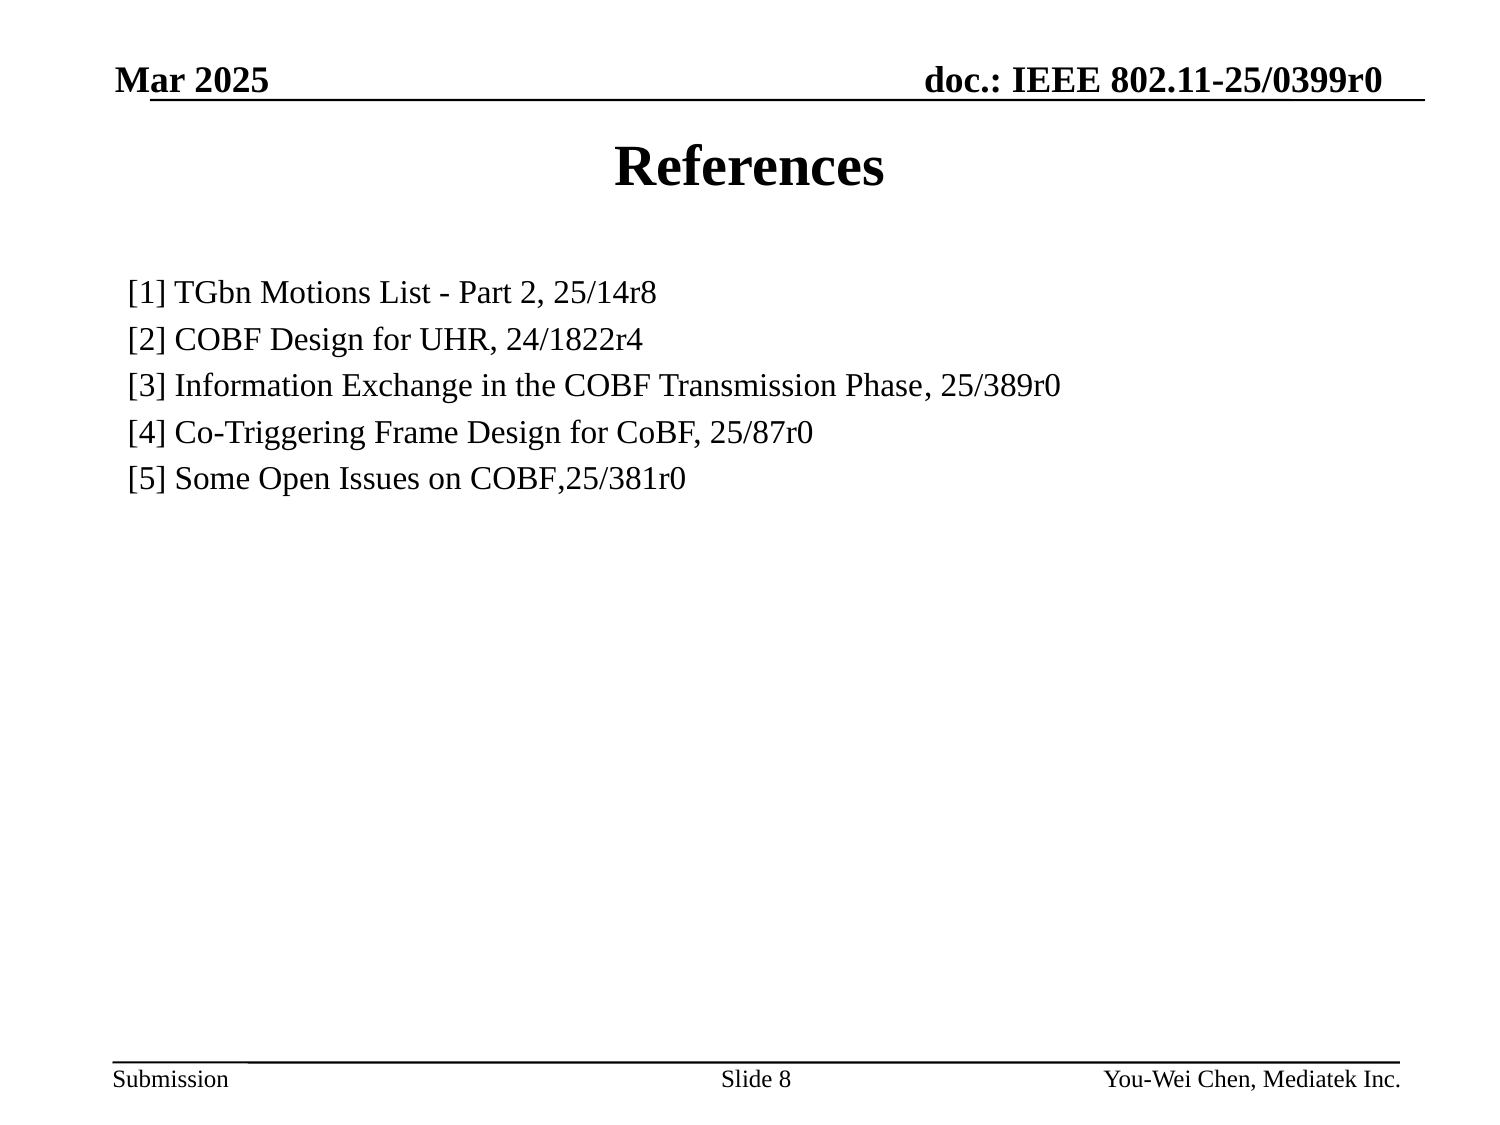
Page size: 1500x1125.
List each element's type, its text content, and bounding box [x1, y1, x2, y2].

list [1] TGbn Motions List - Part 2, 25/14r8 [2] COBF Design for UHR, 24/1822r4 [3] Information Exchange in the COBF Transmission Phase, 25/389r0 [4] Co-Triggering Frame Design for CoBF, 25/87r0 [5] Some Open Issues on COBF,25/381r0 [112, 262, 1388, 1001]
title References [112, 112, 1388, 213]
footer You-Wei Chen, Mediatek Inc. [1098, 1061, 1402, 1093]
slide_number Slide 8 [712, 1061, 800, 1093]
